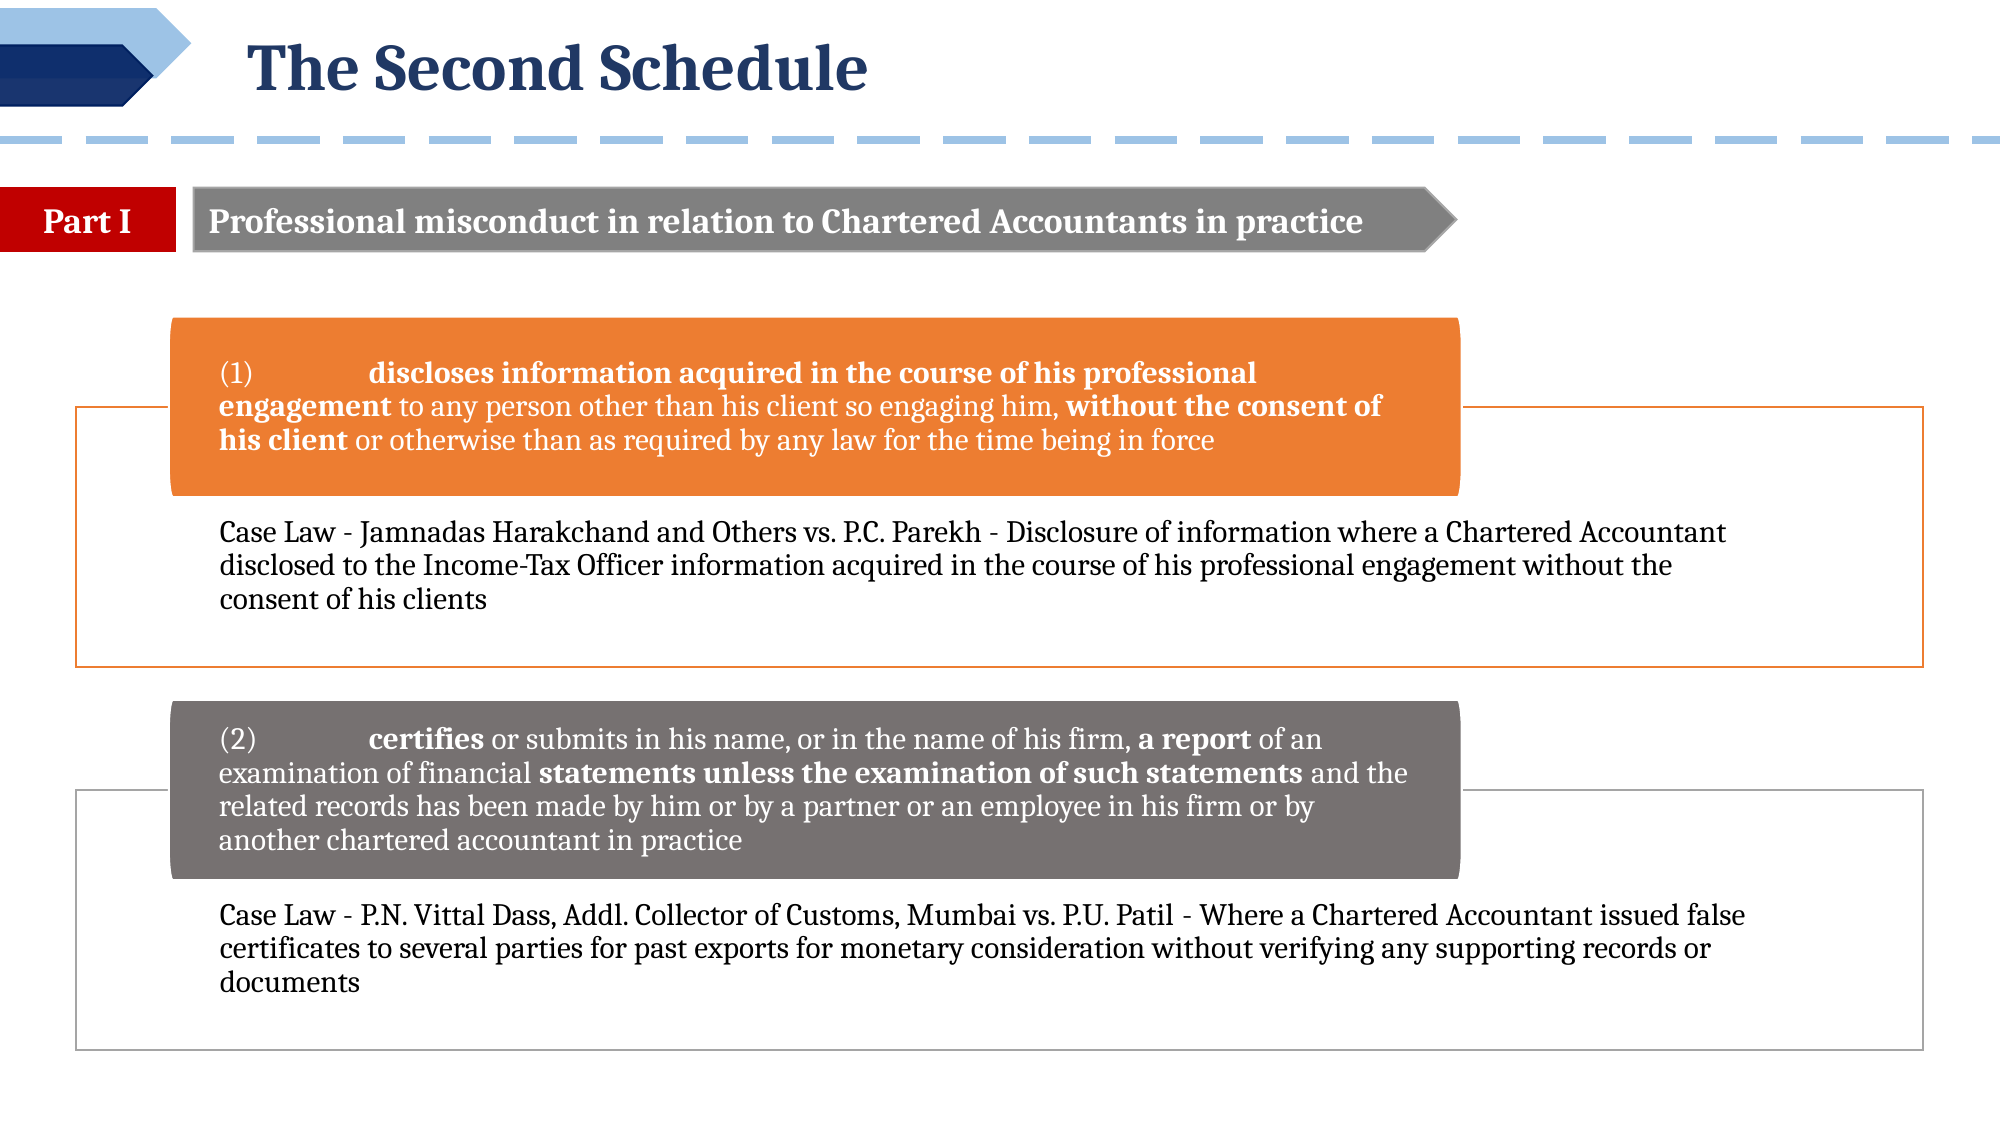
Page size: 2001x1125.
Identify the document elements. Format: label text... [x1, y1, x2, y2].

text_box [76, 316, 1924, 1050]
text_box The Second Schedule [233, 16, 1863, 111]
text_box Part I [0, 187, 176, 252]
text_box [0, 8, 192, 79]
text_box [0, 44, 154, 107]
text_box Professional misconduct in relation to Chartered Accountants in practice [192, 186, 1458, 253]
